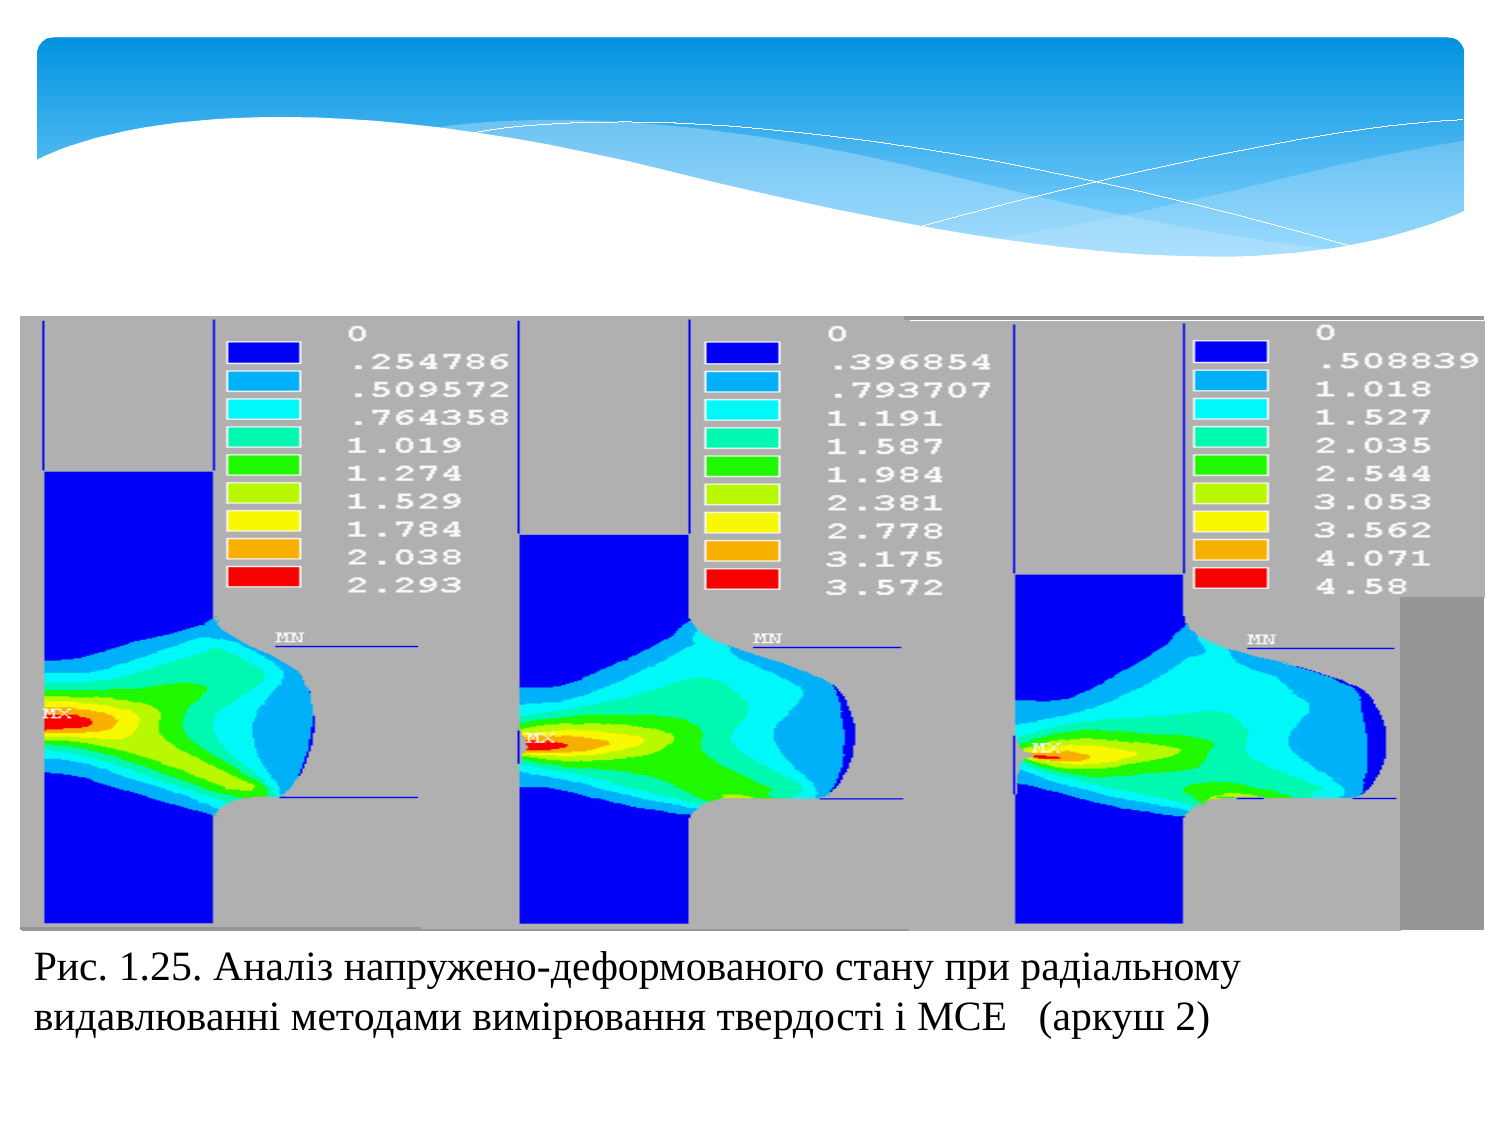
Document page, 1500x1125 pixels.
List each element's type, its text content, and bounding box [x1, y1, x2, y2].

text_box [19, 316, 1486, 932]
text_box Рис. 1.25. Аналіз напружено-деформованого стану при радіальному видавлюванні методами вимірювання твердості і МСЕ (аркуш 2) [19, 941, 1484, 1046]
